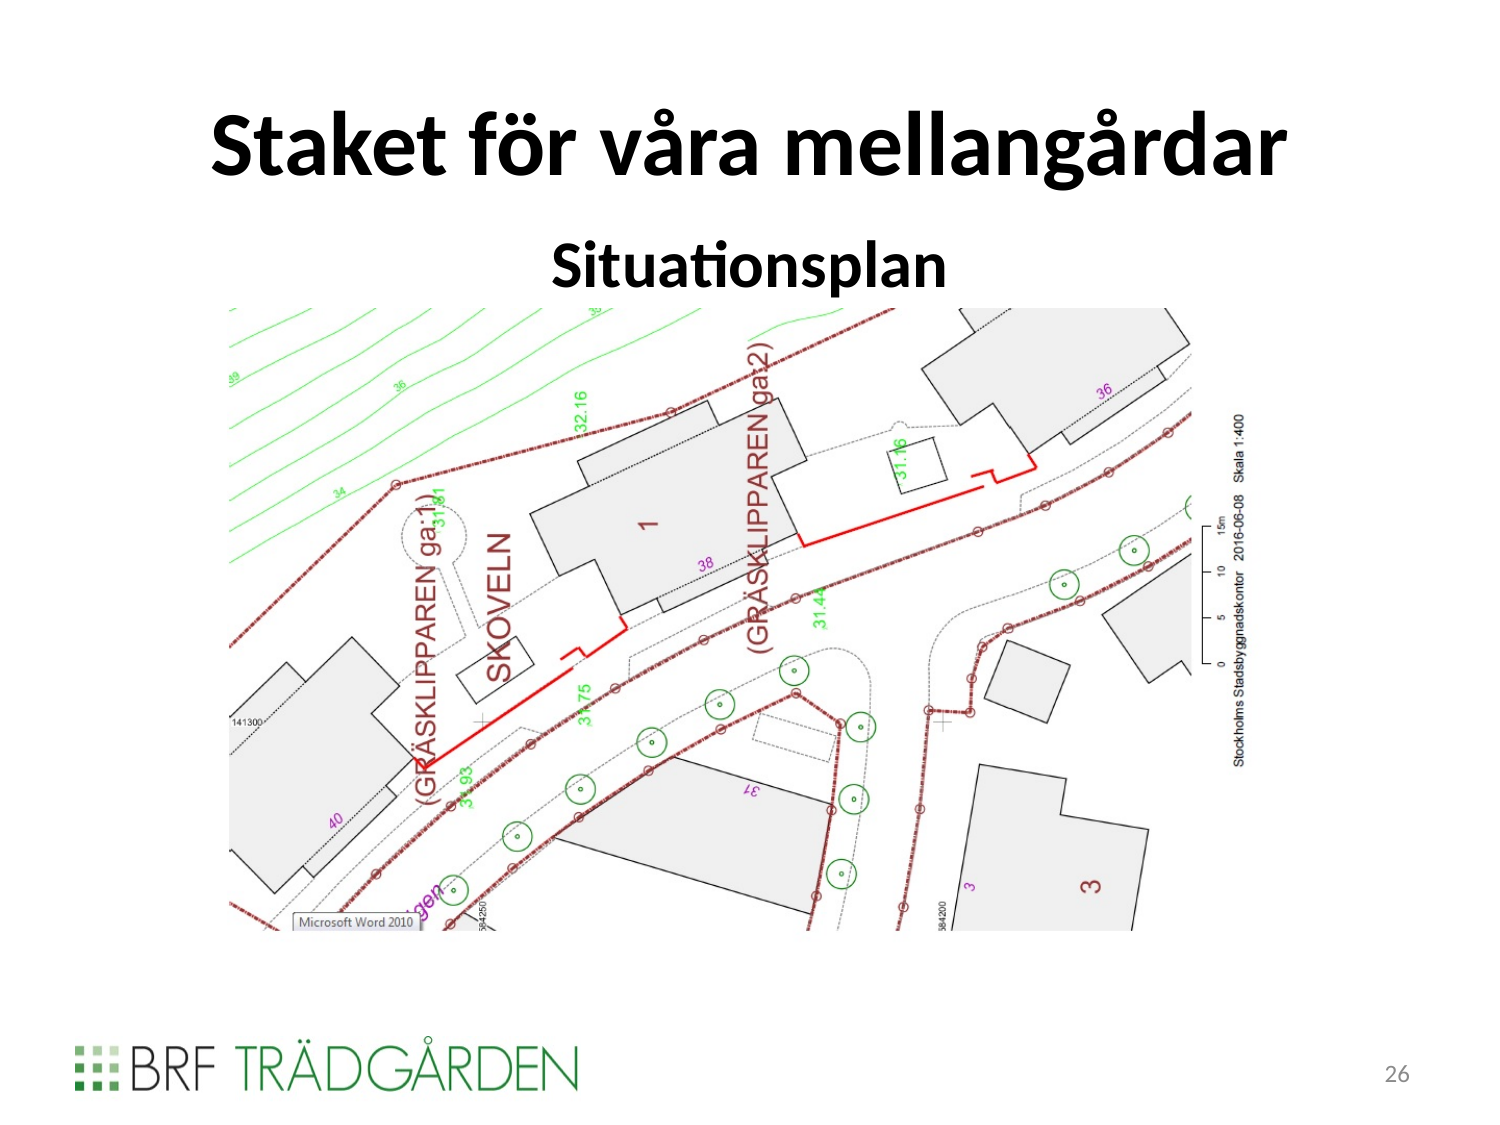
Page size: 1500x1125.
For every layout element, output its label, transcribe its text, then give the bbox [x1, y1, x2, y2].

slide_number 26 [1074, 1042, 1425, 1103]
picture [75, 1036, 581, 1103]
picture [227, 308, 1281, 960]
list Situationsplan [75, 213, 1425, 957]
title Staket för våra mellangårdar [75, 45, 1425, 213]
